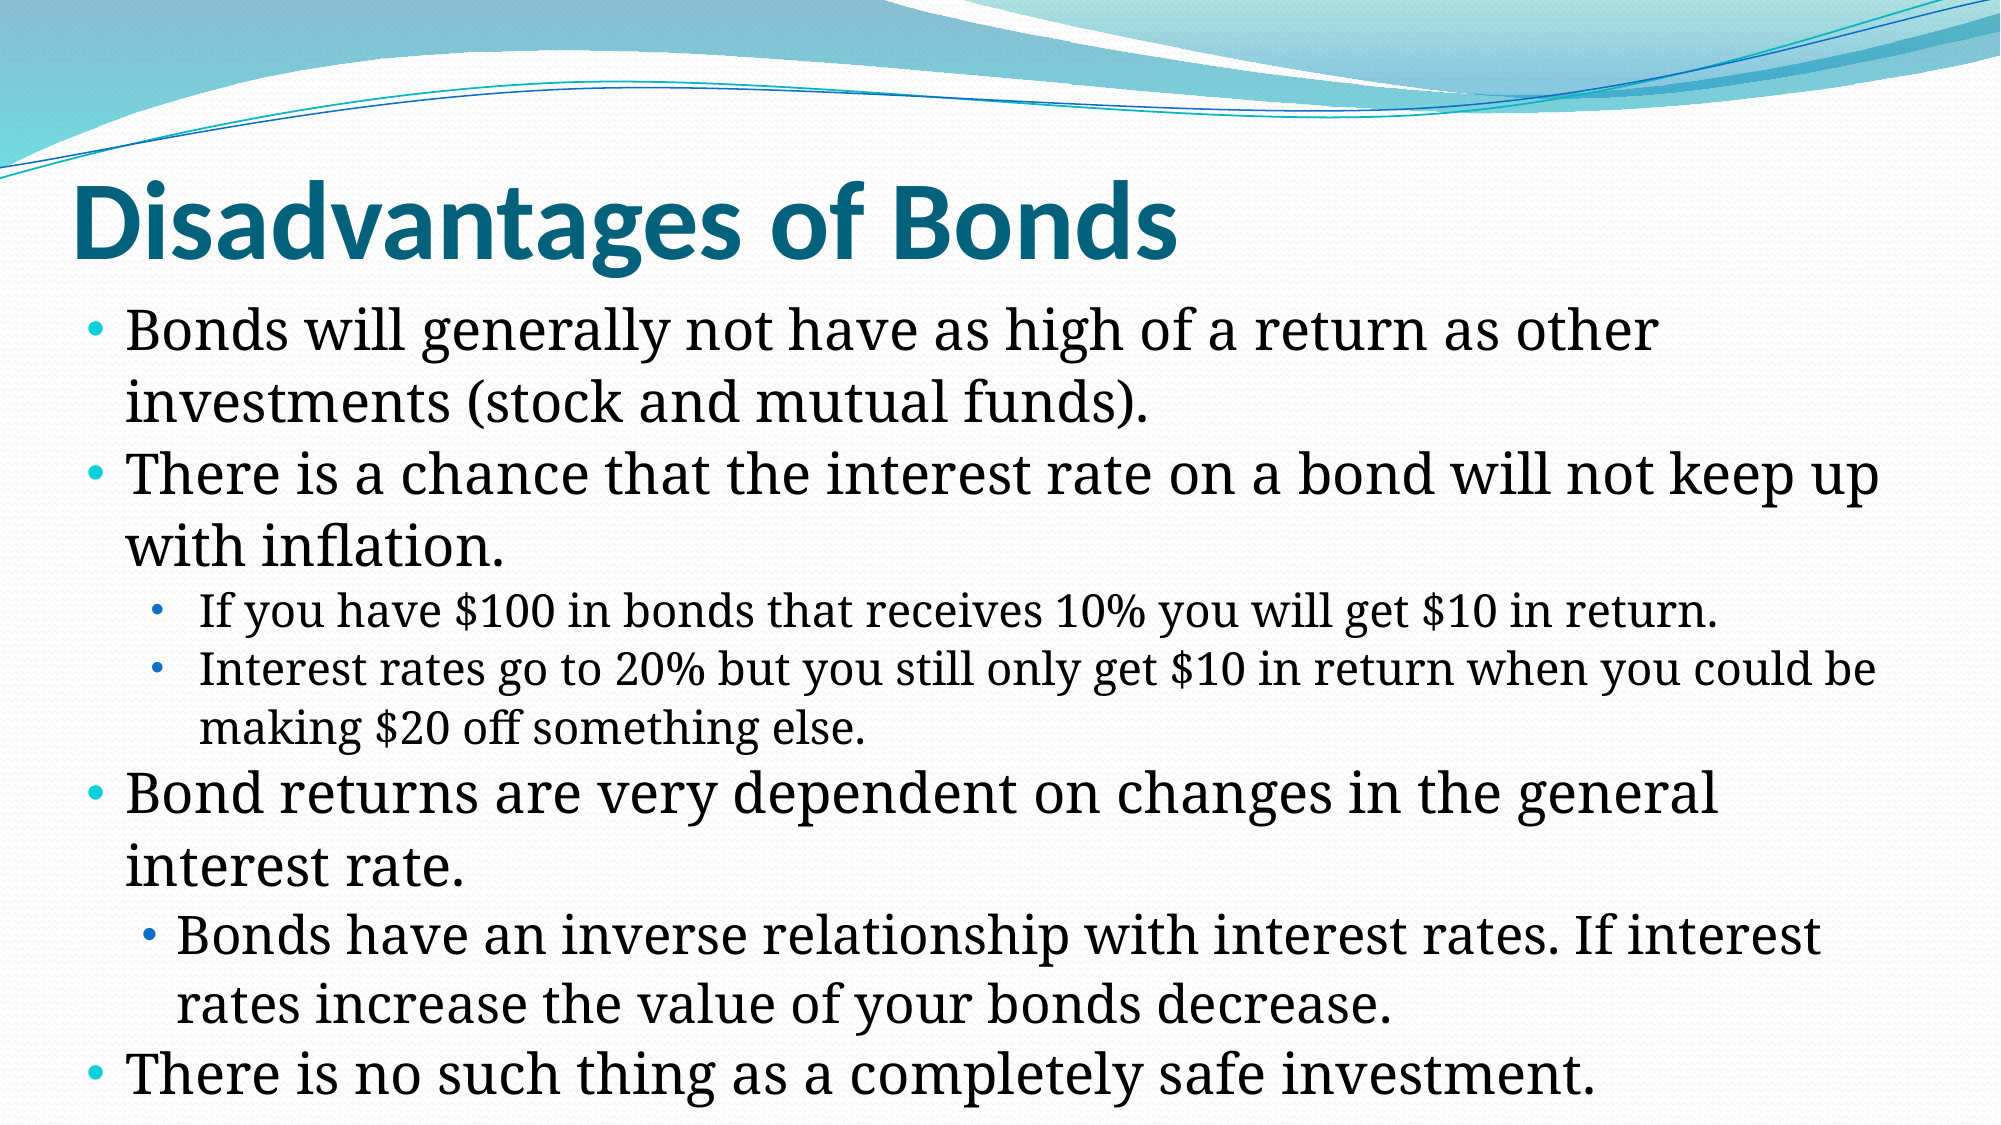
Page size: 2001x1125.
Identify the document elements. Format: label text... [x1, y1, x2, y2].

title Disadvantages of Bonds [71, 94, 1898, 282]
list Bonds will generally not have as high of a return as other investments (stock and mutual funds). There is a chance that the interest rate on a bond will not keep up with inflation. If you have $100 in bonds that receives 10% you will get $10 in return. Interest rates go to 20% but you still only get $10 in return when you could be making $20 off something else. Bond returns are very dependent on changes in the general interest rate. Bonds have an inverse relationship with interest rates. If interest rates increase the value of your bonds decrease. There is no such thing as a completely safe investment. [71, 282, 1925, 1125]
